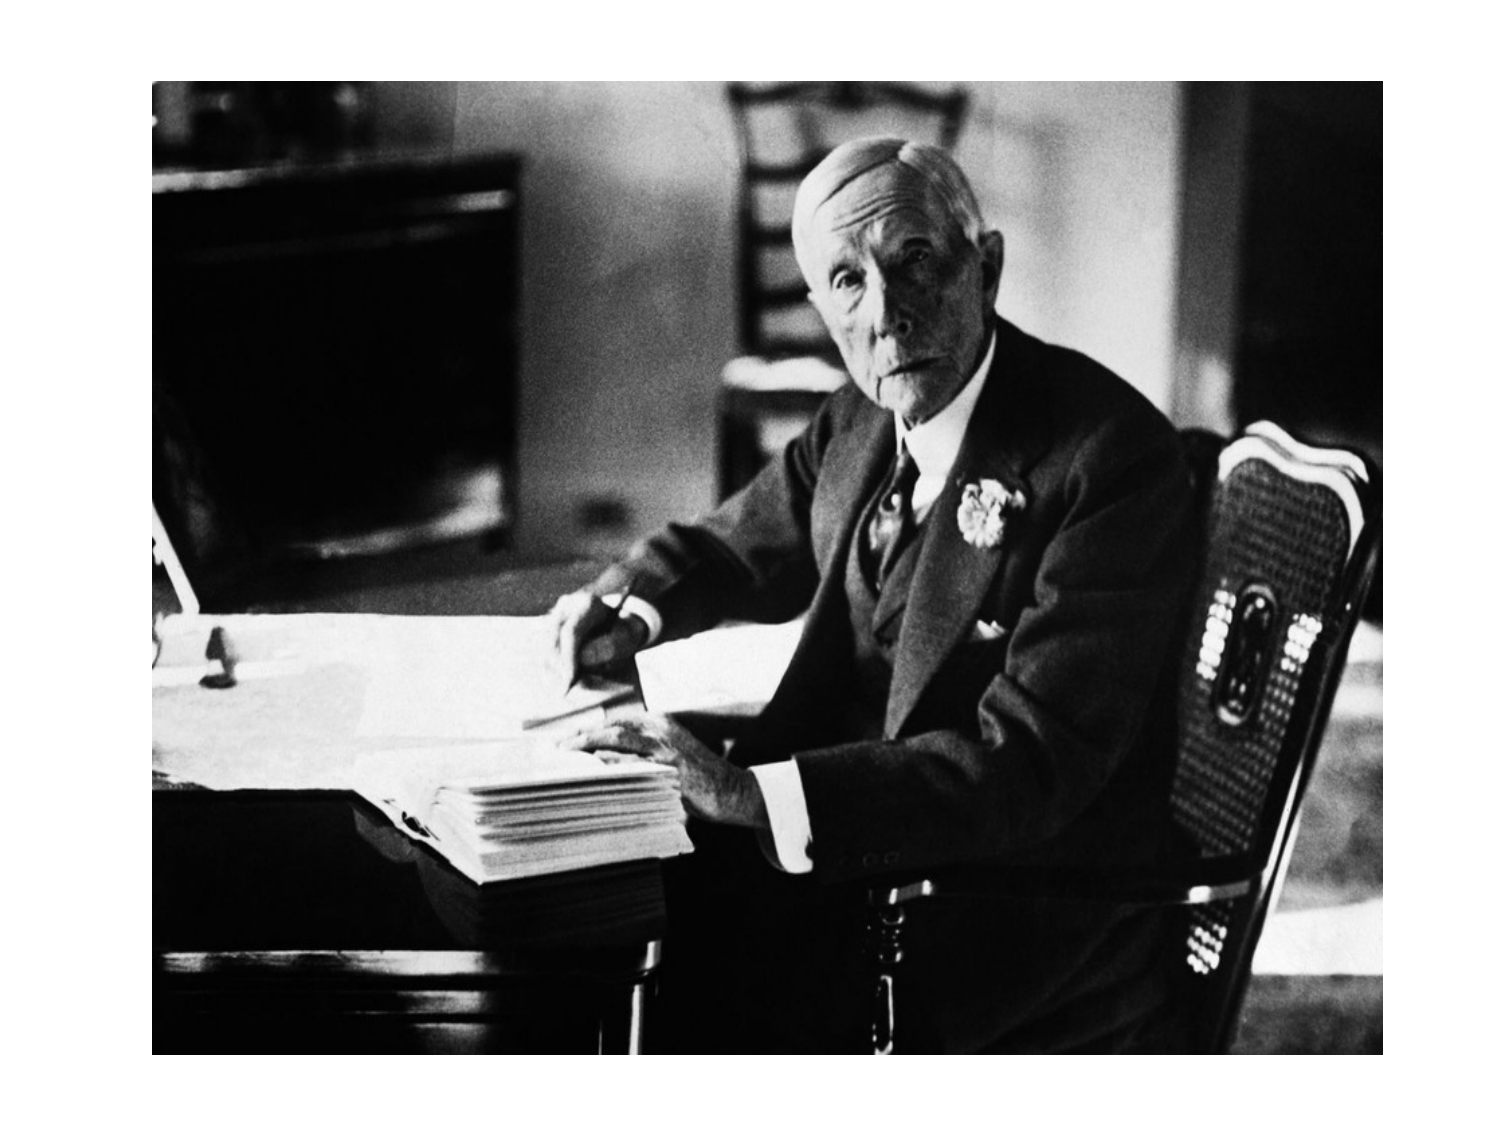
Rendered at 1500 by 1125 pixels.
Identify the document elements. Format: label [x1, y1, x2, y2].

picture [152, 81, 1383, 1055]
